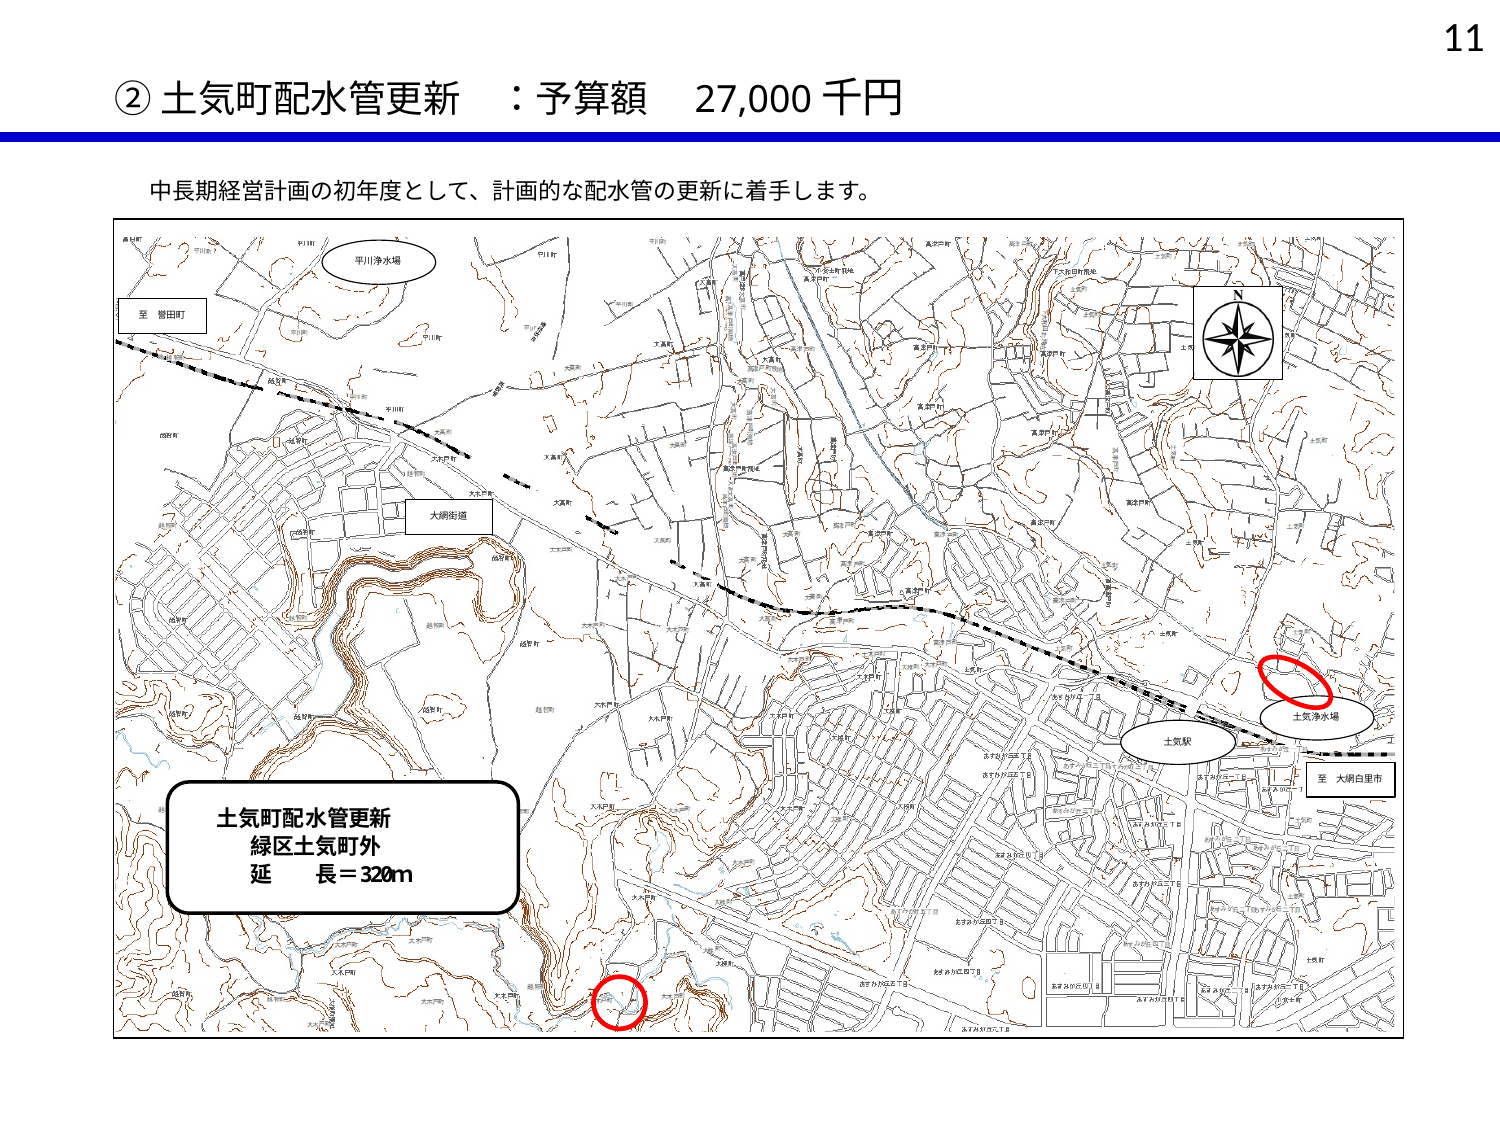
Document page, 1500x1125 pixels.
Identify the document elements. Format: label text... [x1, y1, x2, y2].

text_box ② 土気町配水管更新 ：予算額 27,000千円 [62, 63, 1483, 129]
text_box 中長期経営計画の初年度として、計画的な配水管の更新に着手します。 [112, 155, 1317, 212]
slide_number 11 [1149, 4, 1500, 65]
picture [114, 219, 1403, 1038]
